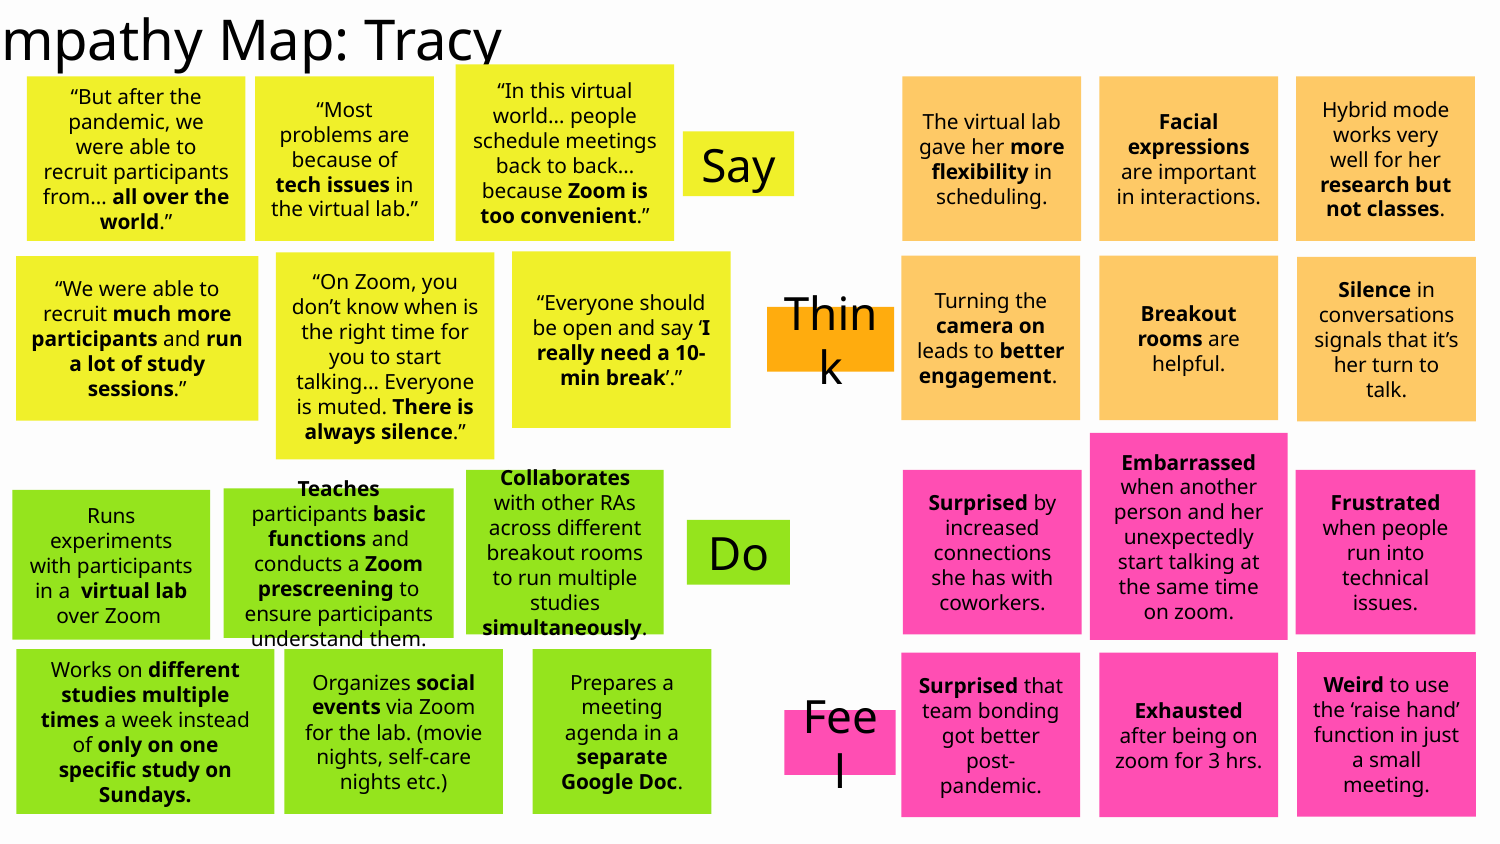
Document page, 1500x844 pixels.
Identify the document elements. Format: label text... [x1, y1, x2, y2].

text_box “But after the pandemic, we were able to recruit participants from… all over the world.” [26, 76, 246, 241]
text_box “Most problems are because of tech issues in the virtual lab.” [255, 76, 434, 241]
text_box Empathy Map: Tracy [0, 0, 904, 77]
text_box Facial expressions are important in interactions. [1099, 76, 1279, 241]
text_box Say [682, 131, 795, 197]
text_box Embarrassed when another person and her unexpectedly start talking at the same time on zoom. [1089, 432, 1288, 640]
text_box “In this virtual world… people schedule meetings back to back… because Zoom is too convenient.” [455, 64, 675, 241]
text_box Breakout rooms are helpful. [1099, 255, 1279, 421]
text_box Silence in conversations signals that it’s her turn to talk. [1297, 256, 1476, 422]
text_box Weird to use the ‘raise hand’ function in just a small meeting. [1297, 652, 1476, 817]
text_box Turning the camera on leads to better engagement. [901, 255, 1081, 421]
text_box “We were able to recruit much more participants and run a lot of study sessions.” [16, 256, 259, 421]
text_box Surprised that team bonding got better post-pandemic. [901, 652, 1081, 818]
text_box Feel [784, 710, 896, 775]
text_box Frustrated when people run into technical issues. [1295, 469, 1476, 635]
text_box Hybrid mode works very well for her research but not classes. [1296, 76, 1475, 241]
text_box Surprised by increased connections she has with coworkers. [902, 469, 1082, 635]
text_box Organizes social events via Zoom for the lab. (movie nights, self-care nights etc.) [284, 649, 503, 814]
text_box Think [767, 306, 895, 372]
text_box Exhausted after being on zoom for 3 hrs. [1099, 652, 1279, 818]
text_box Do [686, 519, 790, 585]
text_box “On Zoom, you don’t know when is the right time for you to start talking… Everyone is muted. There is always silence.” [275, 252, 495, 460]
text_box Collaborates with other RAs across different breakout rooms to run multiple studies simultaneously. [466, 469, 664, 635]
text_box Teaches participants basic functions and conducts a Zoom prescreening to ensure participants understand them. [223, 488, 454, 638]
text_box “Everyone should be open and say ‘I really need a 10-min break’.” [512, 251, 731, 428]
text_box The virtual lab gave her more flexibility in scheduling. [902, 76, 1082, 241]
text_box Works on different studies multiple times a week instead of only on one specific study on Sundays. [16, 649, 275, 814]
text_box Prepares a meeting agenda in a separate Google Doc. [532, 649, 712, 814]
text_box Runs experiments with participants in a virtual lab over Zoom [12, 489, 211, 640]
